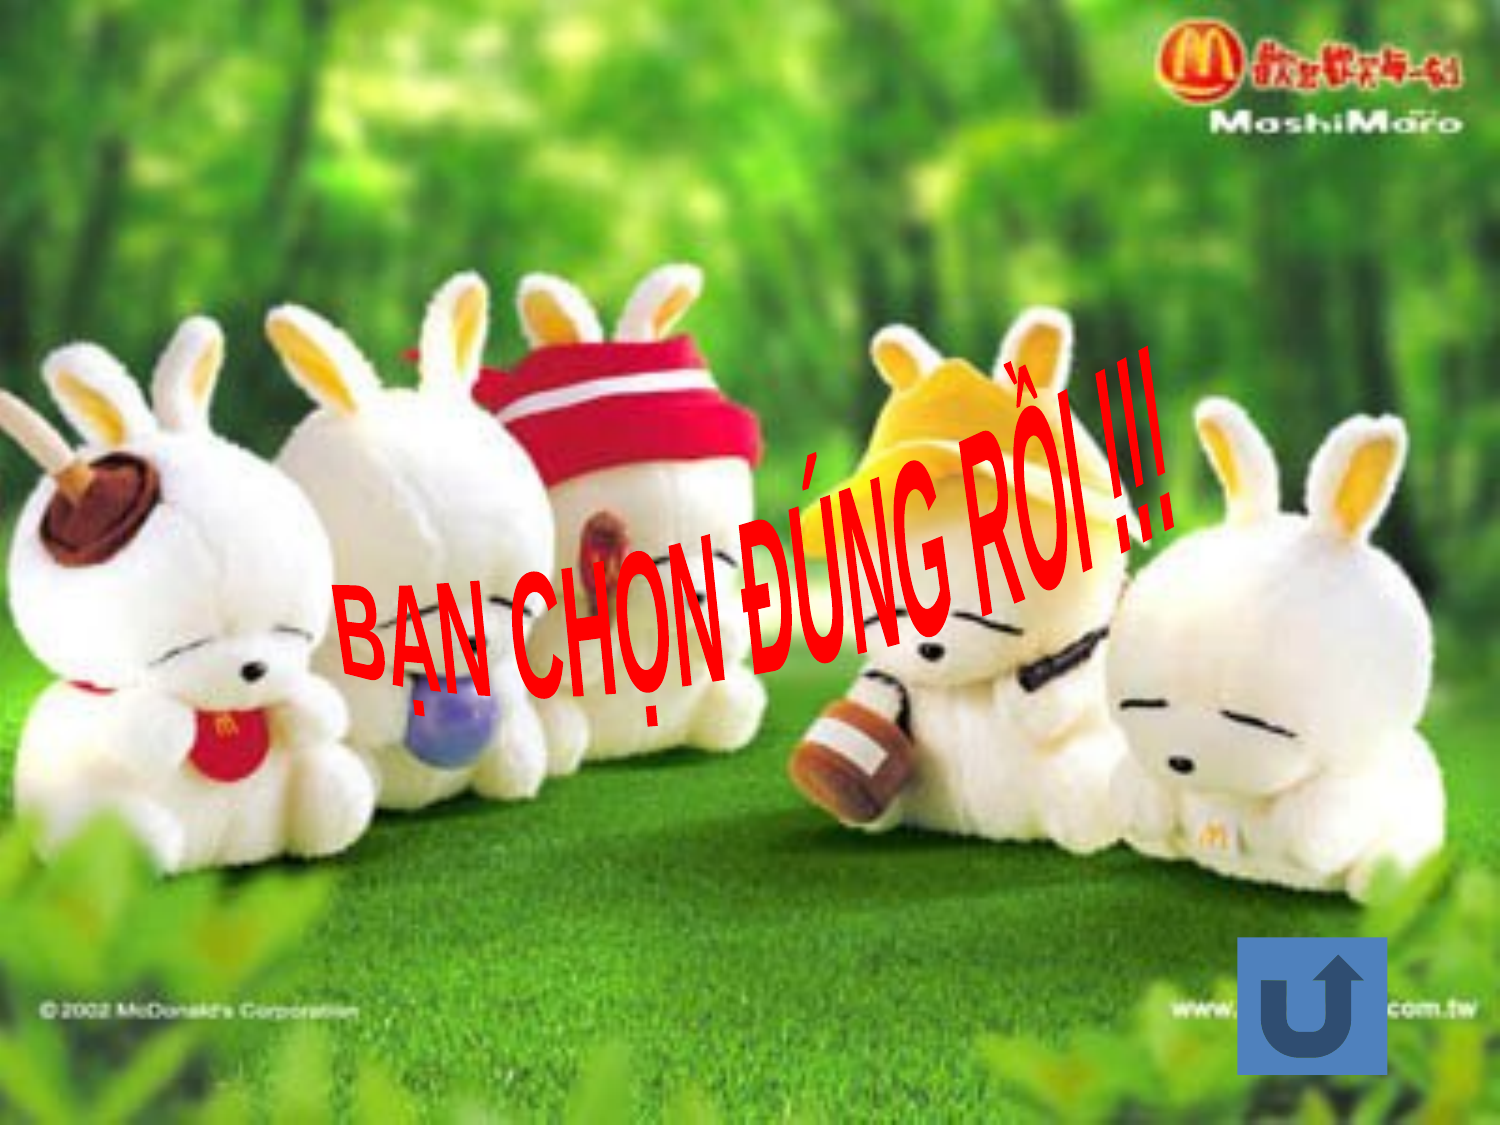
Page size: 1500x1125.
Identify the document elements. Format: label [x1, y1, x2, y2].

text_box [1237, 937, 1388, 1075]
picture [0, 0, 1500, 1125]
